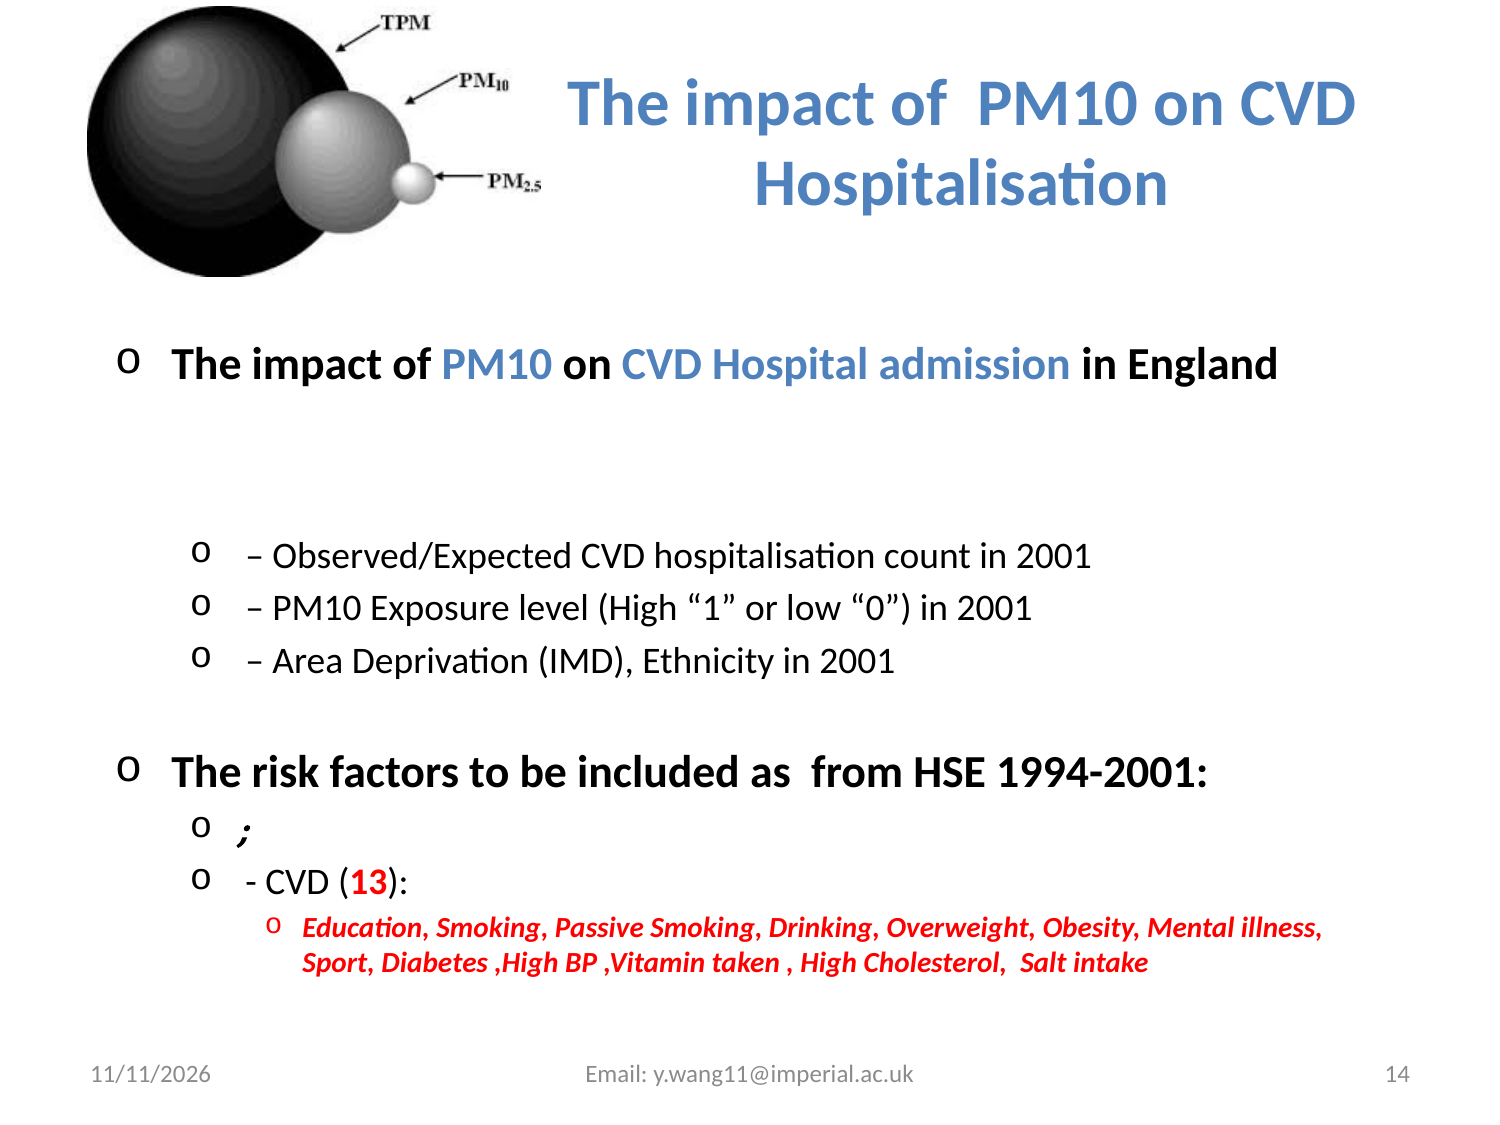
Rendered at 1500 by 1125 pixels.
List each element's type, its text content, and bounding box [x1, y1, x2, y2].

title The impact of PM10 on CVD Hospitalisation [544, 45, 1425, 233]
slide_number 14 [1074, 1042, 1425, 1103]
footer Email: y.wang11@imperial.ac.uk [512, 1042, 988, 1103]
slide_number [75, 1042, 425, 1103]
picture [87, 5, 541, 277]
